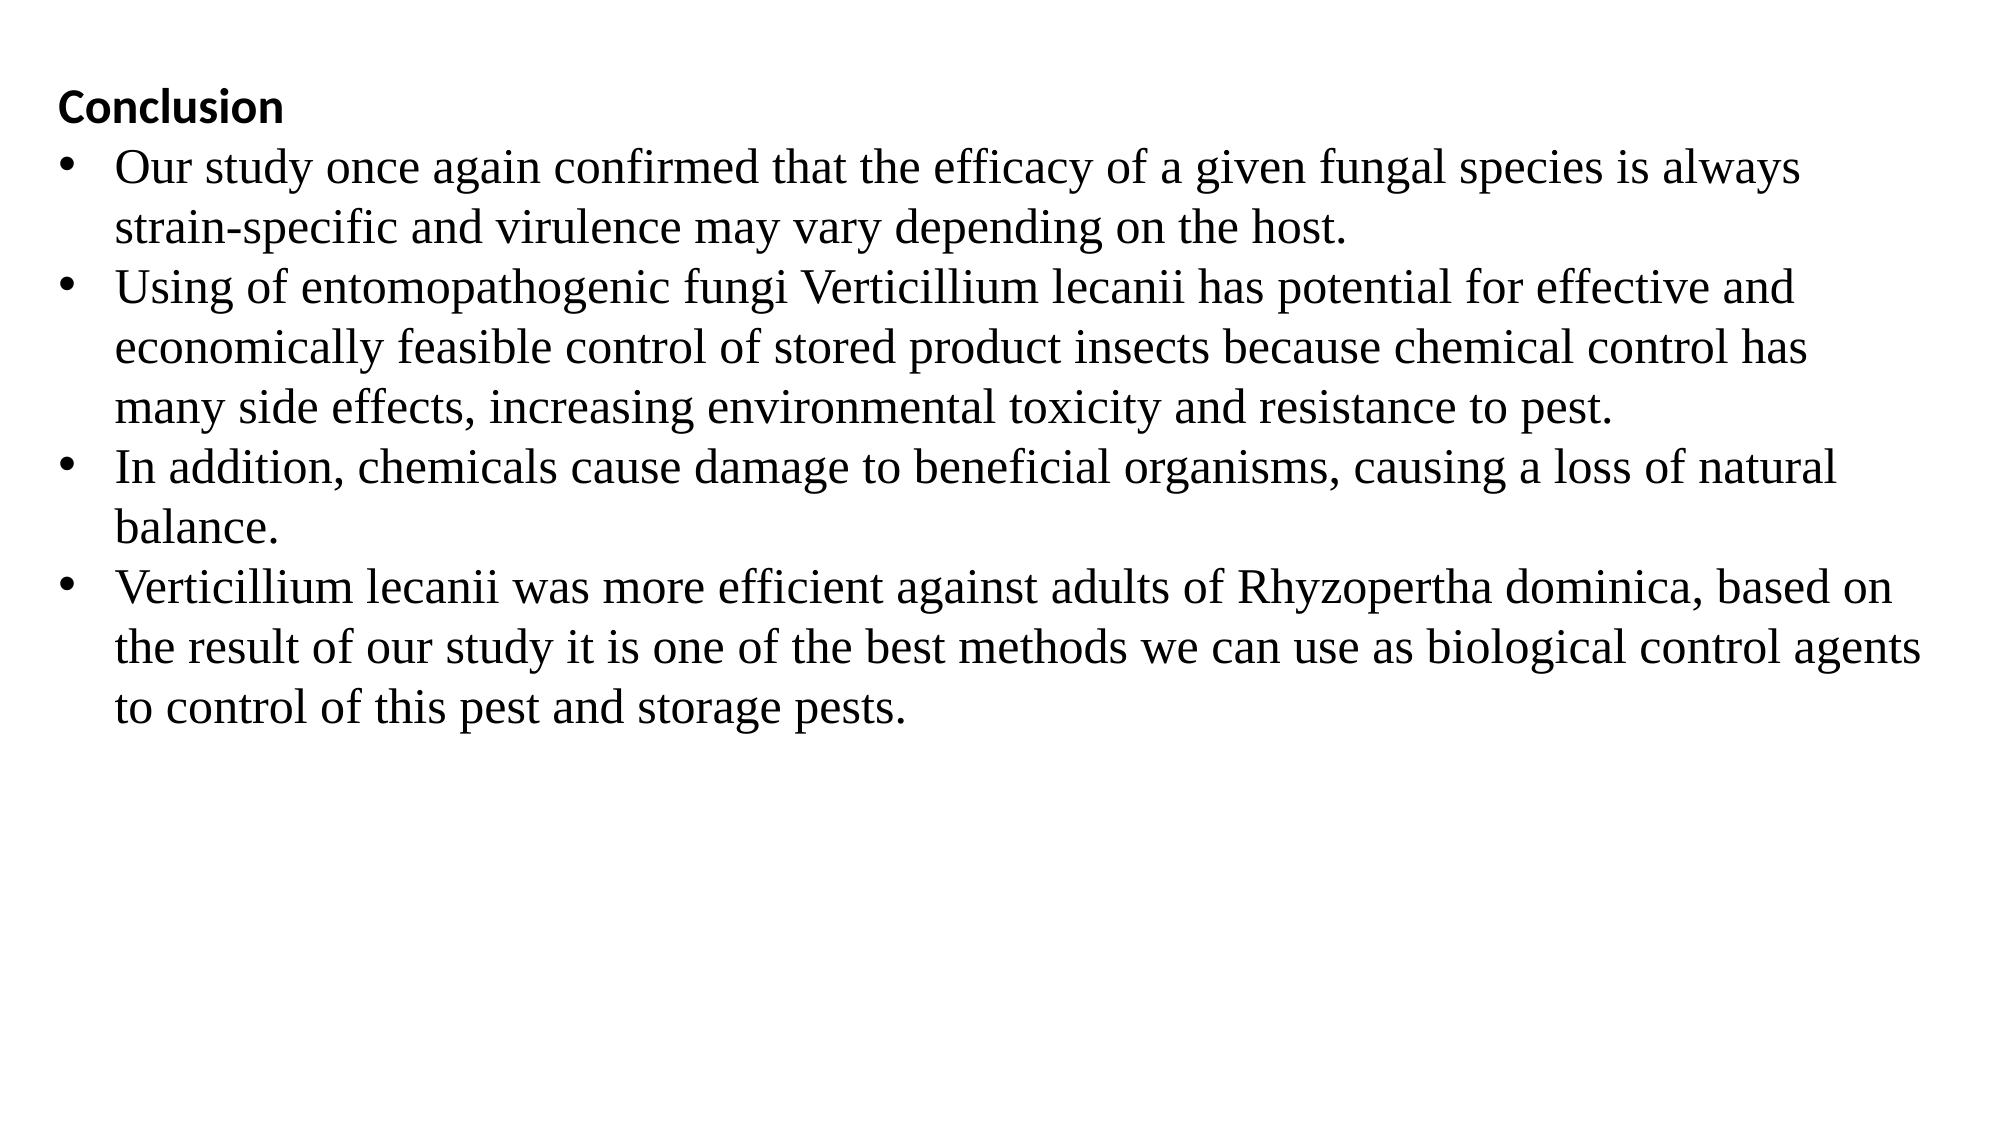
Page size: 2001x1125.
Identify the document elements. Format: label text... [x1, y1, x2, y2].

text_box Conclusion Our study once again confirmed that the efficacy of a given fungal species is always strain-specific and virulence may vary depending on the host. Using of entomopathogenic fungi Verticillium lecanii has potential for effective and economically feasible control of stored product insects because chemical control has many side effects, increasing environmental toxicity and resistance to pest. In addition, chemicals cause damage to beneficial organisms, causing a loss of natural balance. Verticillium lecanii was more efficient against adults of Rhyzopertha dominica, based on the result of our study it is one of the best methods we can use as biological control agents to control of this pest and storage pests. [43, 66, 1944, 921]
